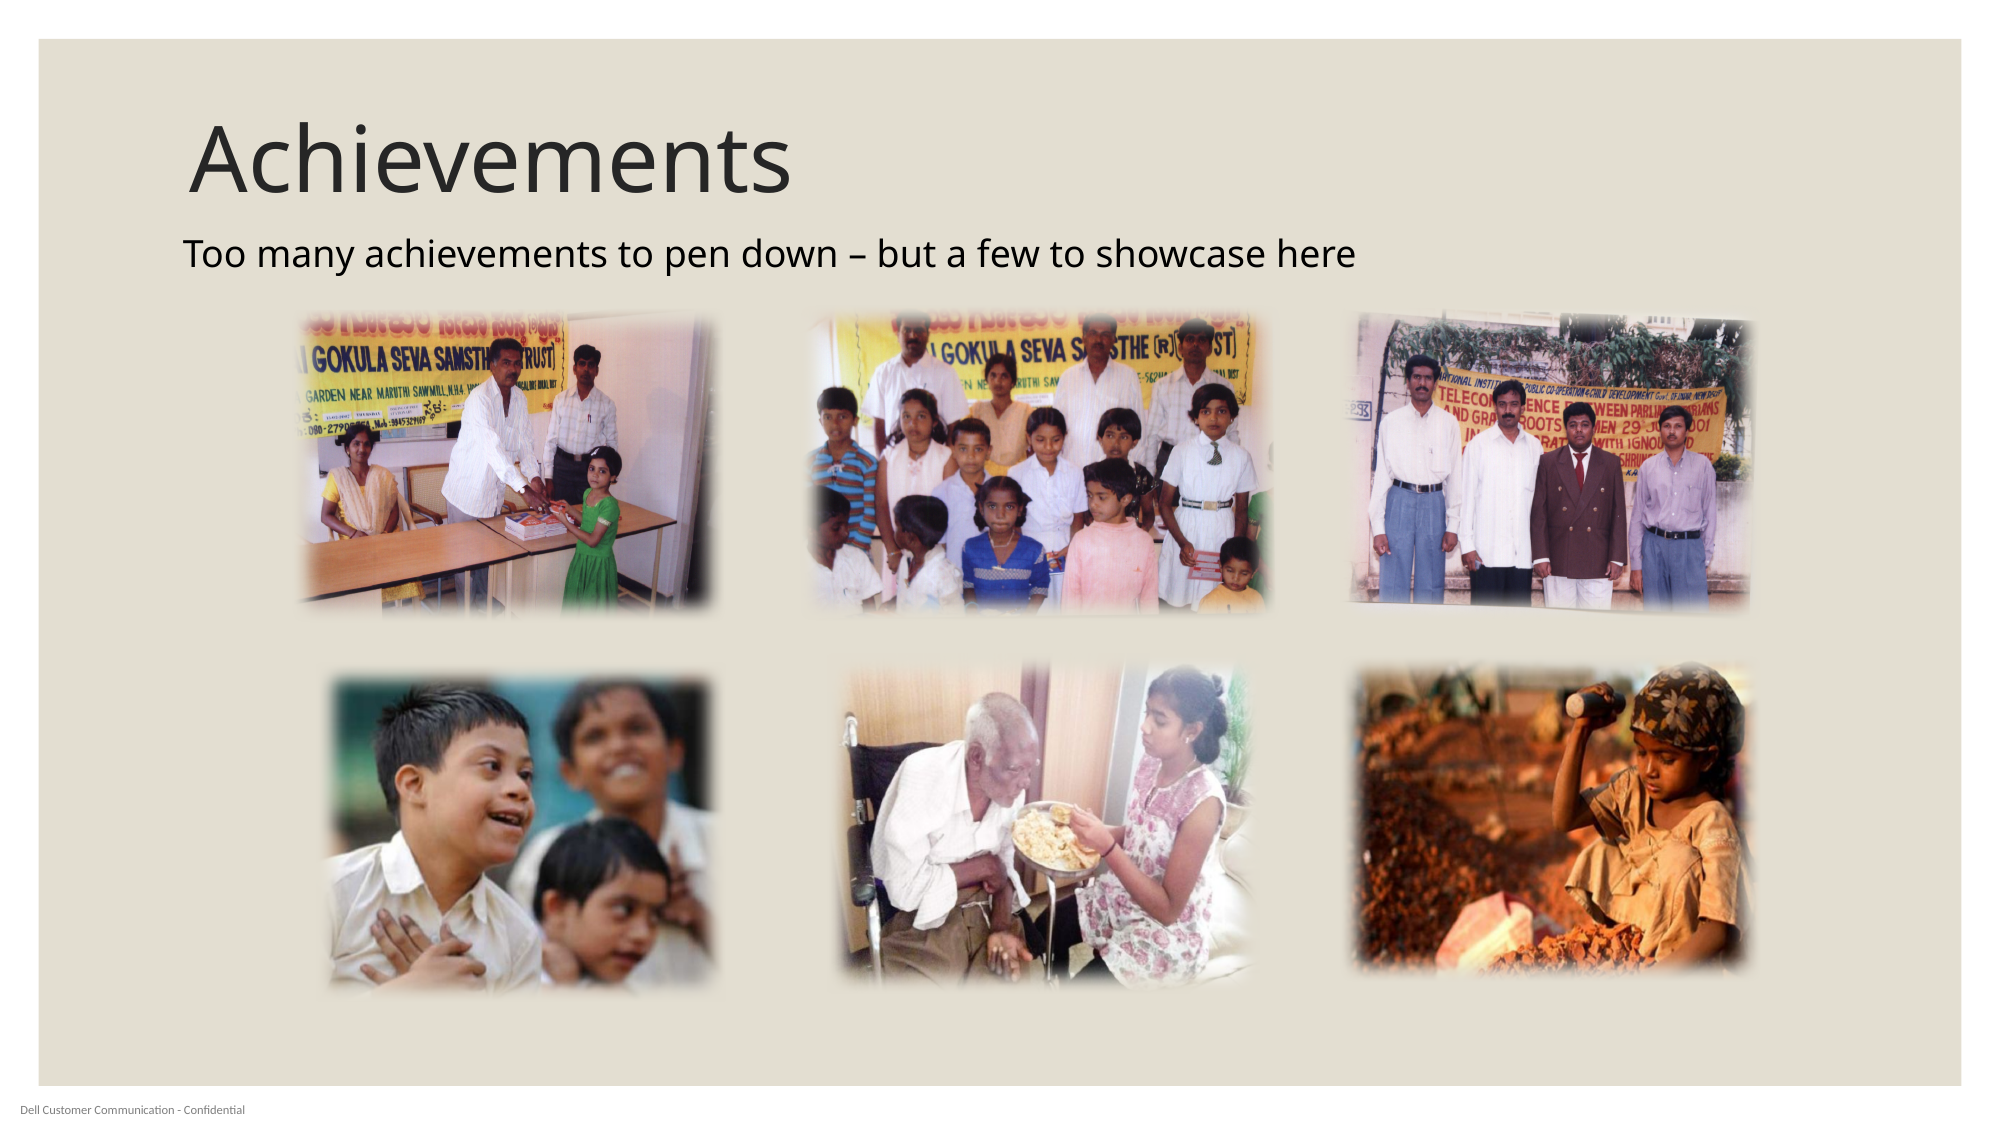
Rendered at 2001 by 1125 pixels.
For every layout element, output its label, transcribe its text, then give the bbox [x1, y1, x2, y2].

picture [827, 654, 1261, 994]
picture [799, 304, 1281, 621]
picture [1339, 654, 1762, 983]
picture [291, 306, 727, 624]
picture [316, 662, 727, 1003]
title Achievements [174, 105, 1825, 331]
list Too many achievements to pen down – but a few to showcase here [167, 222, 1818, 1079]
picture [1339, 304, 1762, 621]
